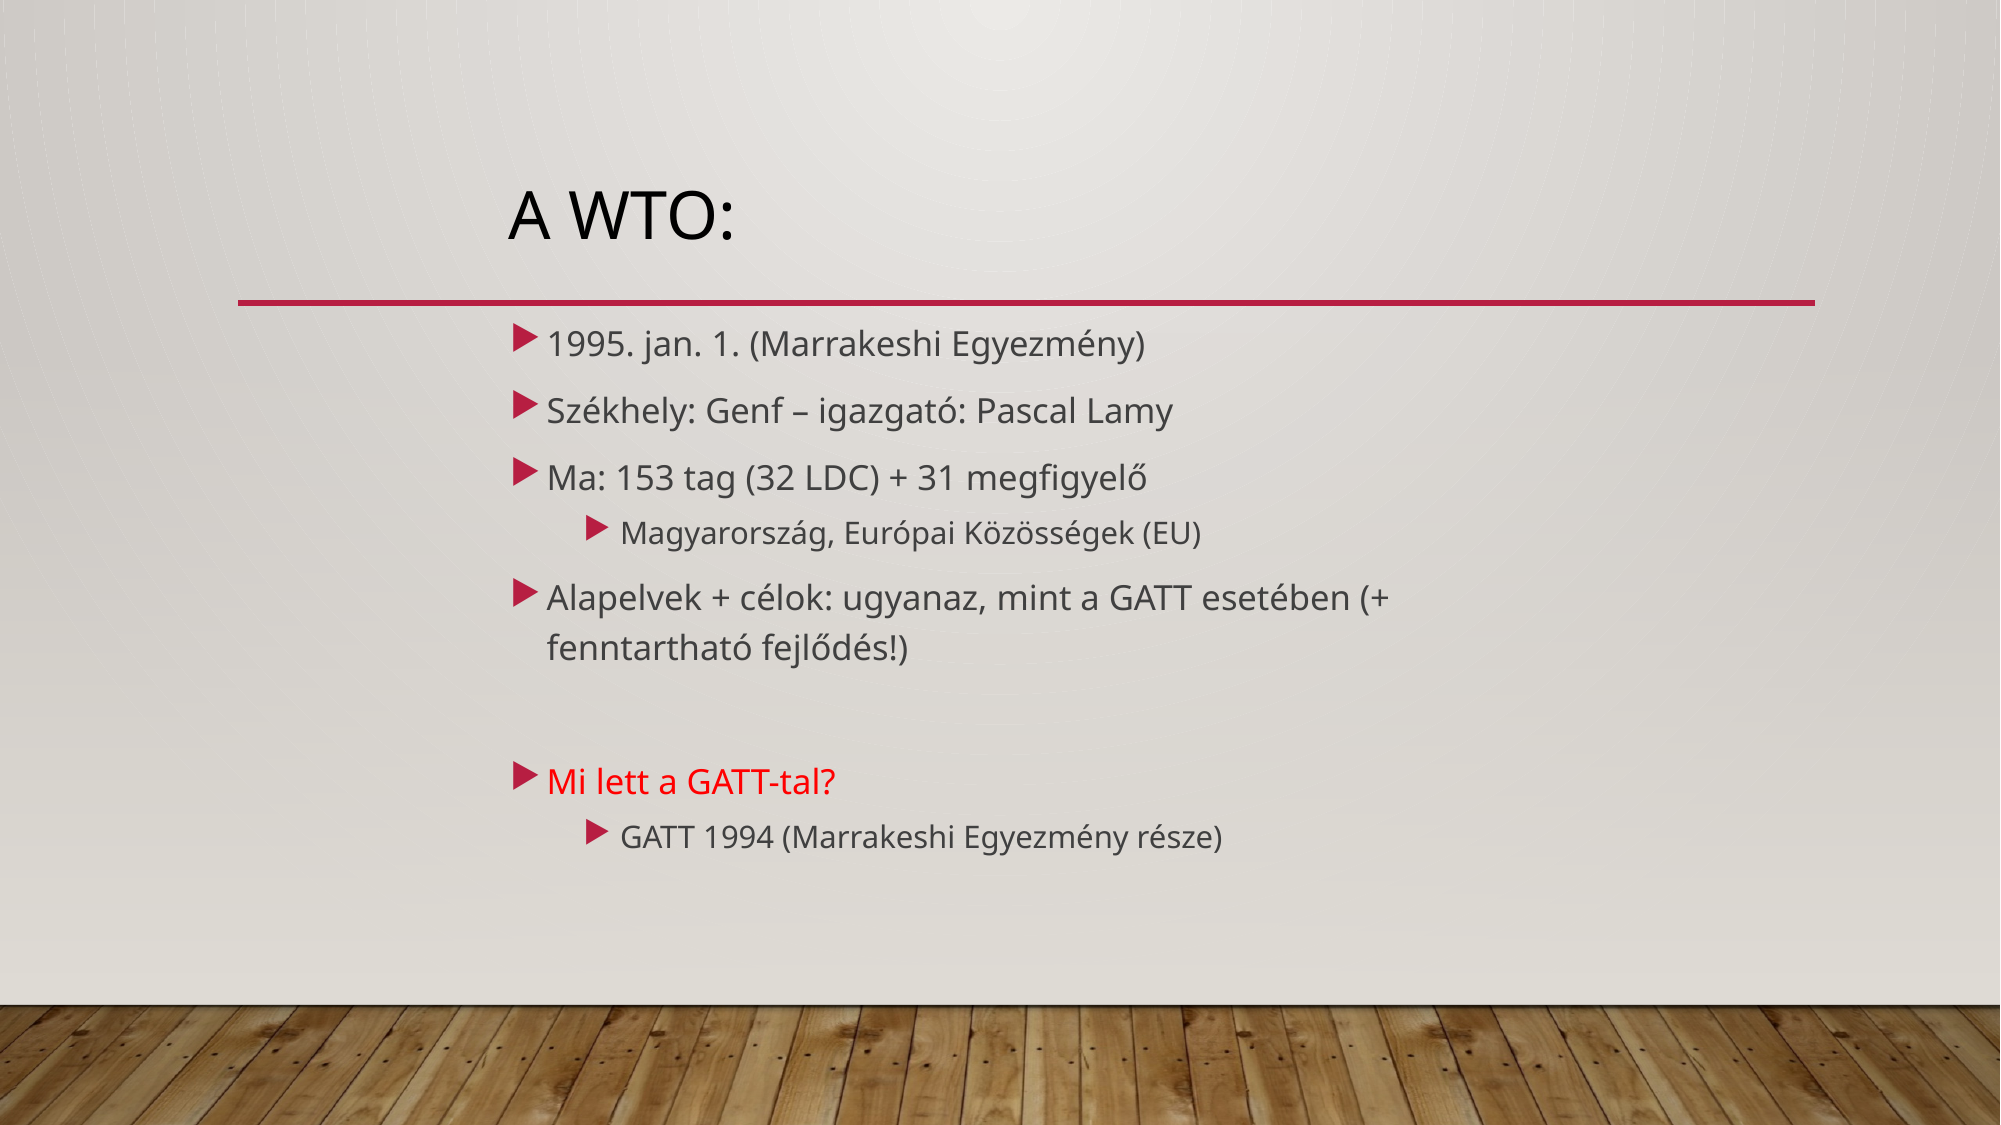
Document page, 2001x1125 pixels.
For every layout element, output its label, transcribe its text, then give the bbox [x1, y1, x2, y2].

picture [0, 1005, 2000, 1125]
title A WTO: [493, 174, 1507, 280]
list 1995. jan. 1. (Marrakeshi Egyezmény) Székhely: Genf – igazgató: Pascal Lamy Ma: 153 tag (32 LDC) + 31 megfigyelő Magyarország, Európai Közösségek (EU) Alapelvek + célok: ugyanaz, mint a GATT esetében (+ fenntartható fejlődés!) Mi lett a GATT-tal? GATT 1994 (Marrakeshi Egyezmény része) [495, 305, 1536, 863]
